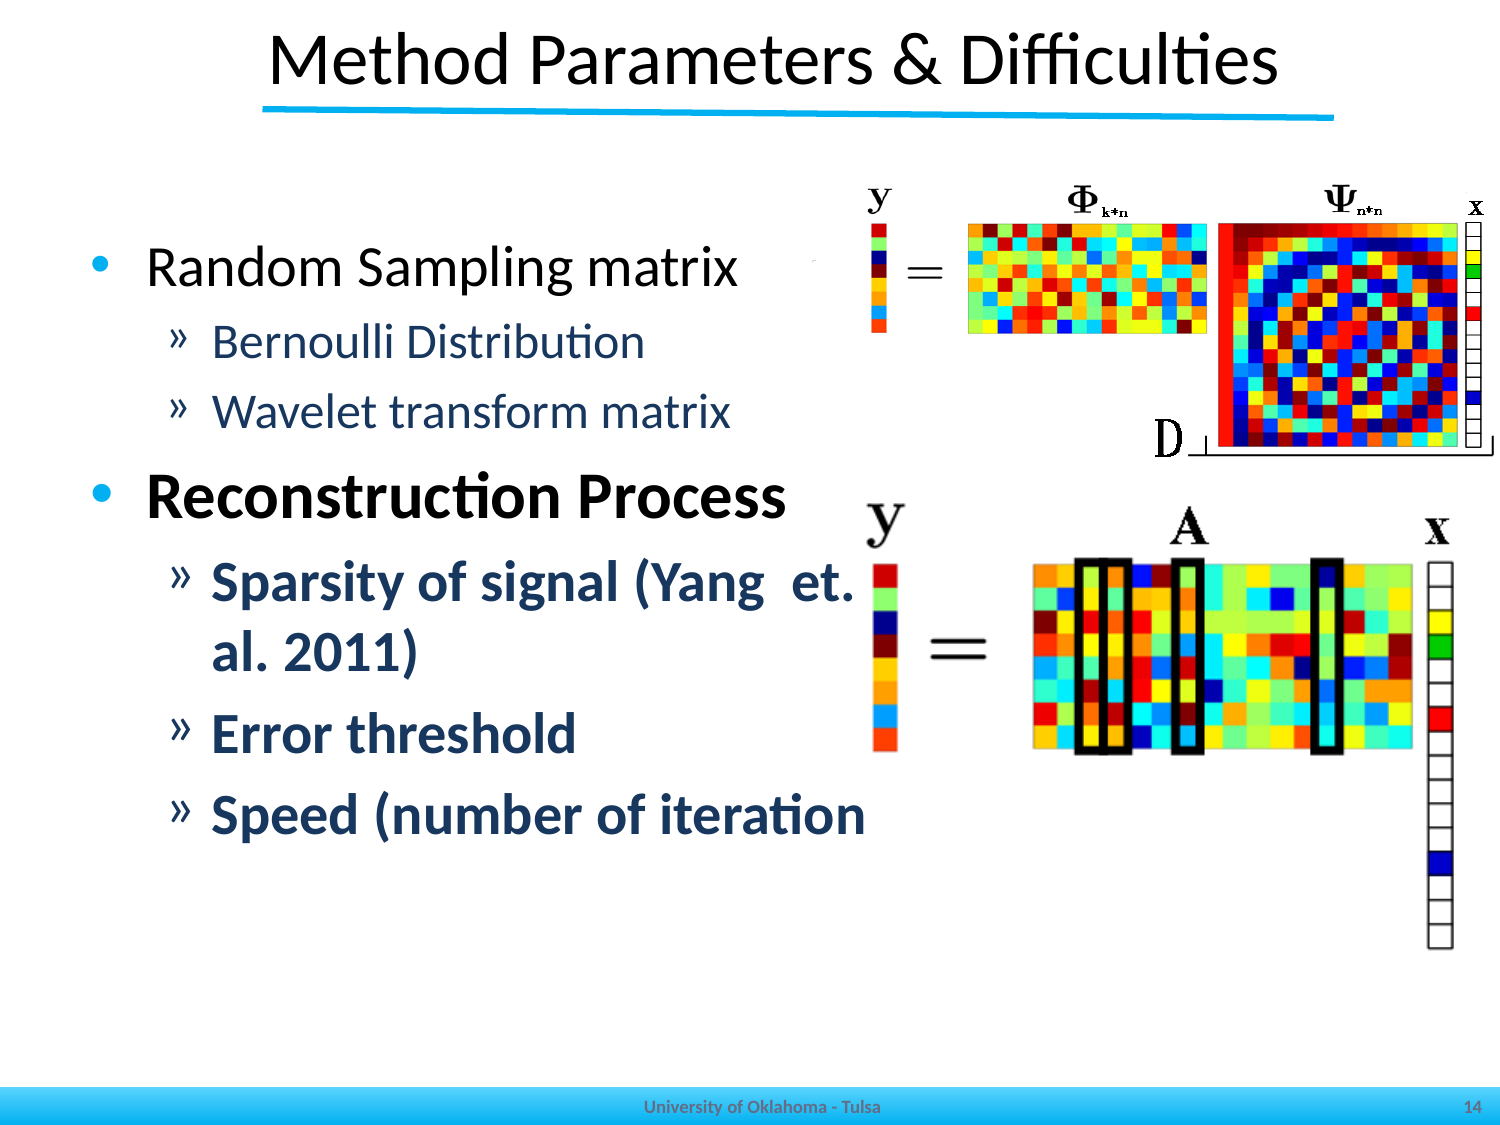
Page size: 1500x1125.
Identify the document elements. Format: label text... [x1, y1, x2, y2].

title Method Parameters & Difficulties [185, 0, 1363, 110]
footer University of Oklahoma - Tulsa [162, 1089, 1363, 1123]
picture [865, 493, 1457, 952]
list Random Sampling matrix Bernoulli Distribution Wavelet transform matrix Reconstruction Process Sparsity of signal (Yang et. al. 2011) Error threshold Speed (number of iteration) [75, 221, 942, 1050]
slide_number 14 [1412, 1089, 1498, 1123]
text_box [805, 182, 1500, 460]
